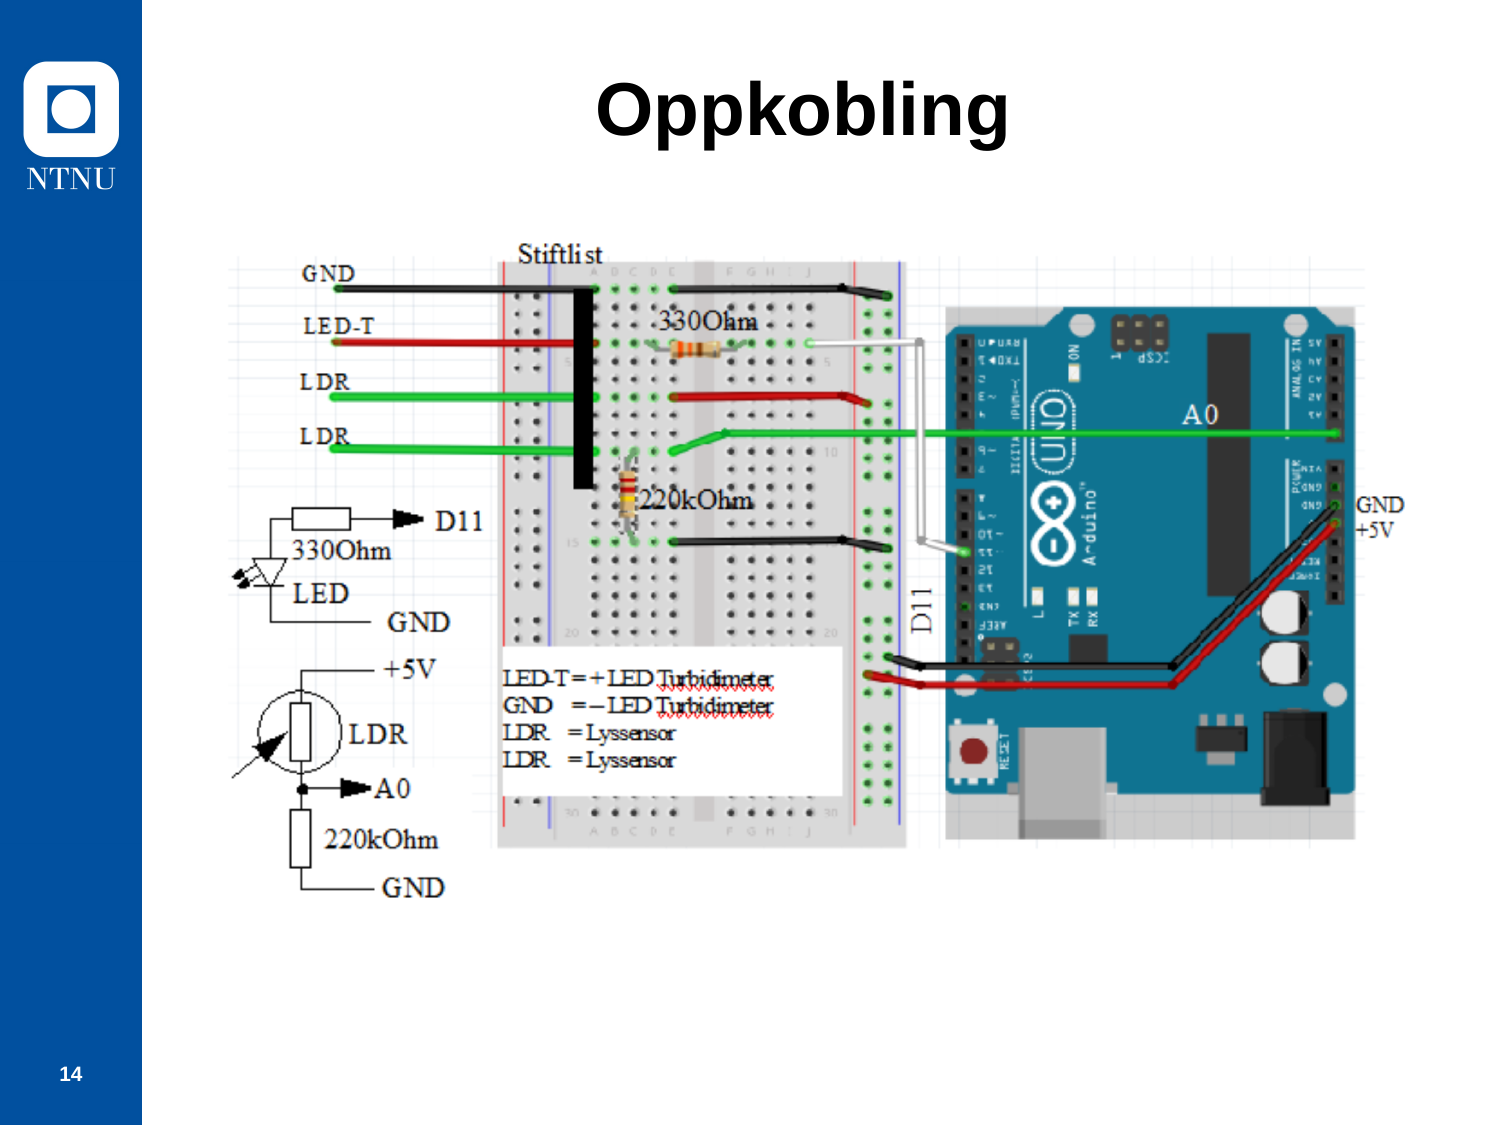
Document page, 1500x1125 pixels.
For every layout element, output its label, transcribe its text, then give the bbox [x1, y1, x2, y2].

title Oppkobling [195, 45, 1412, 166]
picture [195, 236, 1423, 919]
picture [0, 0, 142, 1125]
